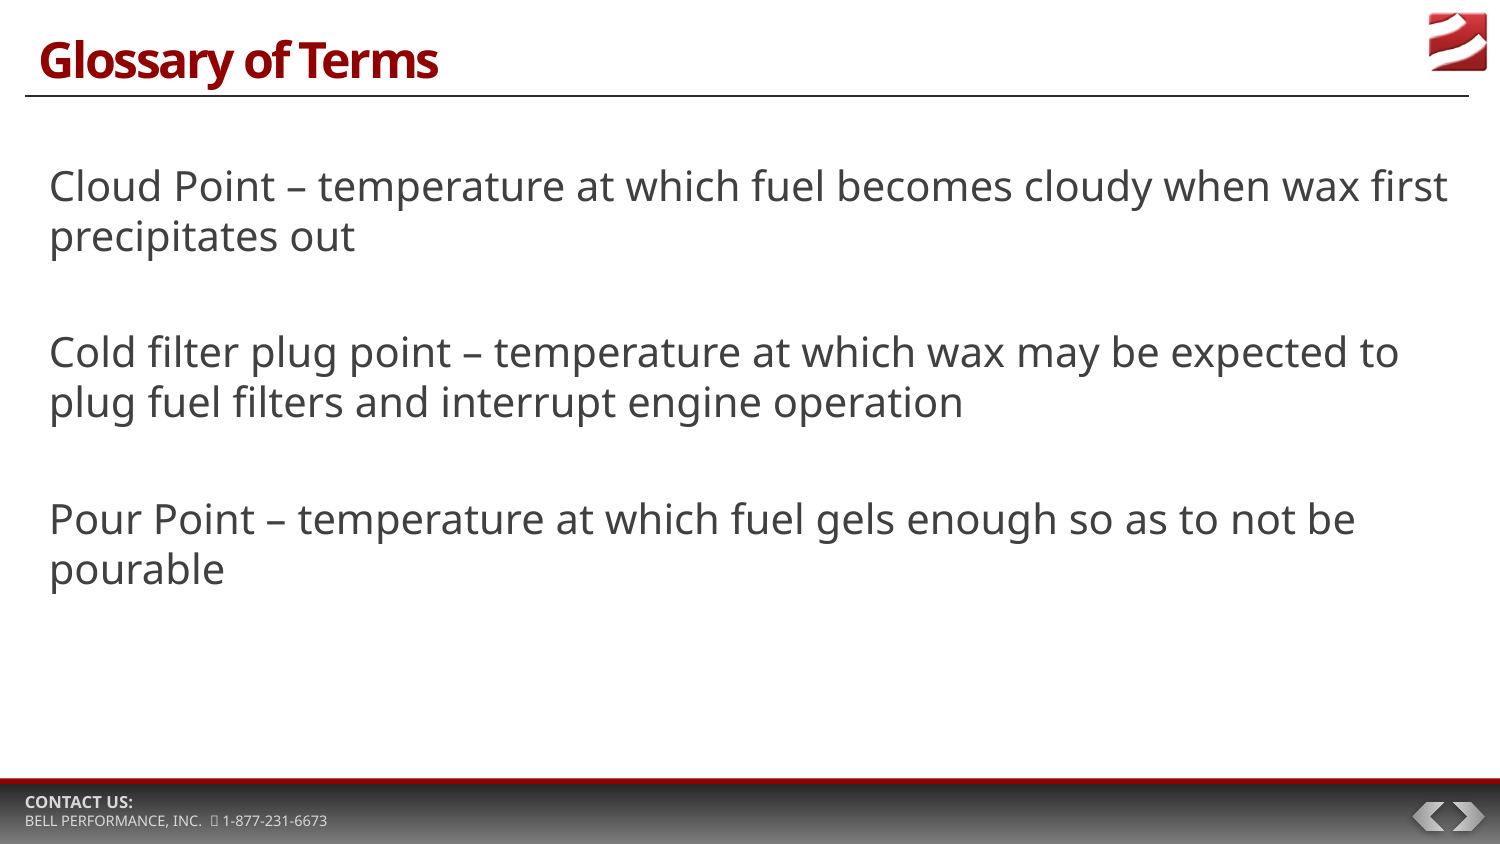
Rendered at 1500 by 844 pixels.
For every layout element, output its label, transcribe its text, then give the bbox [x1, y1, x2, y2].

title Glossary of Terms [23, 18, 1469, 95]
list Cloud Point – temperature at which fuel becomes cloudy when wax first precipitates out Cold filter plug point – temperature at which wax may be expected to plug fuel filters and interrupt engine operation Pour Point – temperature at which fuel gels enough so as to not be pourable [33, 103, 1469, 752]
picture [1427, 9, 1488, 72]
